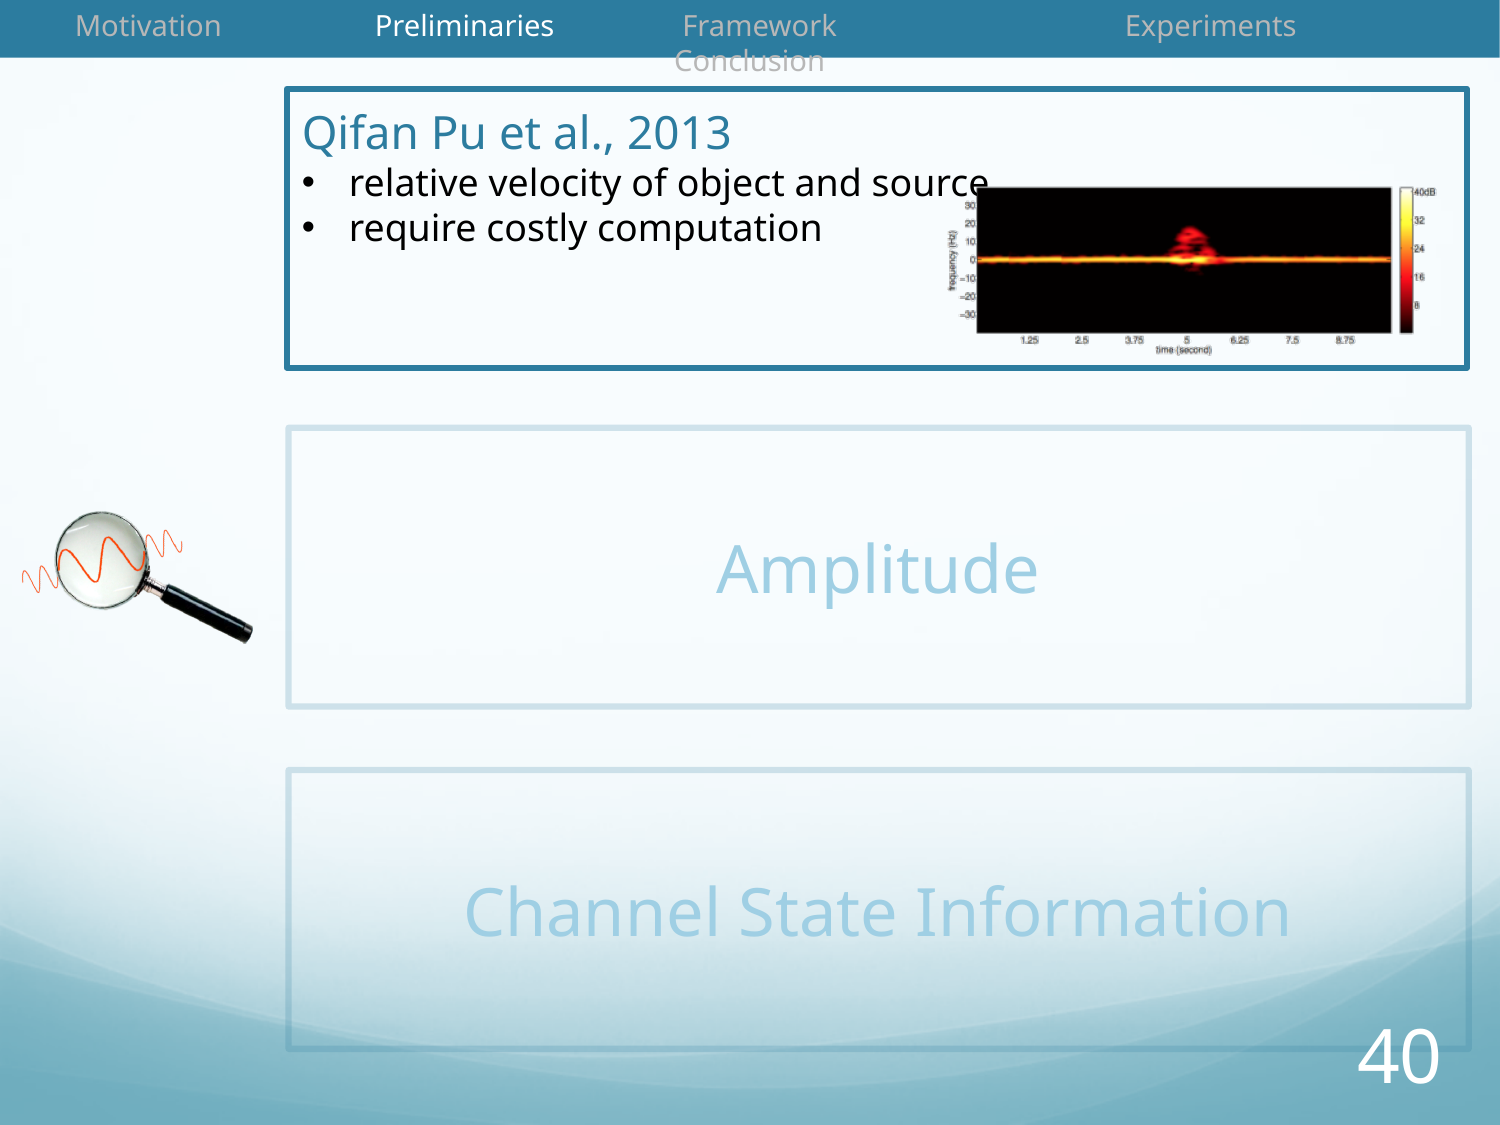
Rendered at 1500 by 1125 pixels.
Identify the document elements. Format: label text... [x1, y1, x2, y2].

list Motivation Preliminaries Framework Experiments Conclusion [0, 0, 1500, 58]
text_box Channel State Information [288, 770, 1469, 1049]
text_box Amplitude [288, 427, 1469, 707]
text_box Qifan Pu et al., 2013 relative velocity of object and source require costly computation [286, 88, 1467, 368]
picture [0, 58, 1500, 1125]
slide_number 40 [1295, 1029, 1459, 1090]
